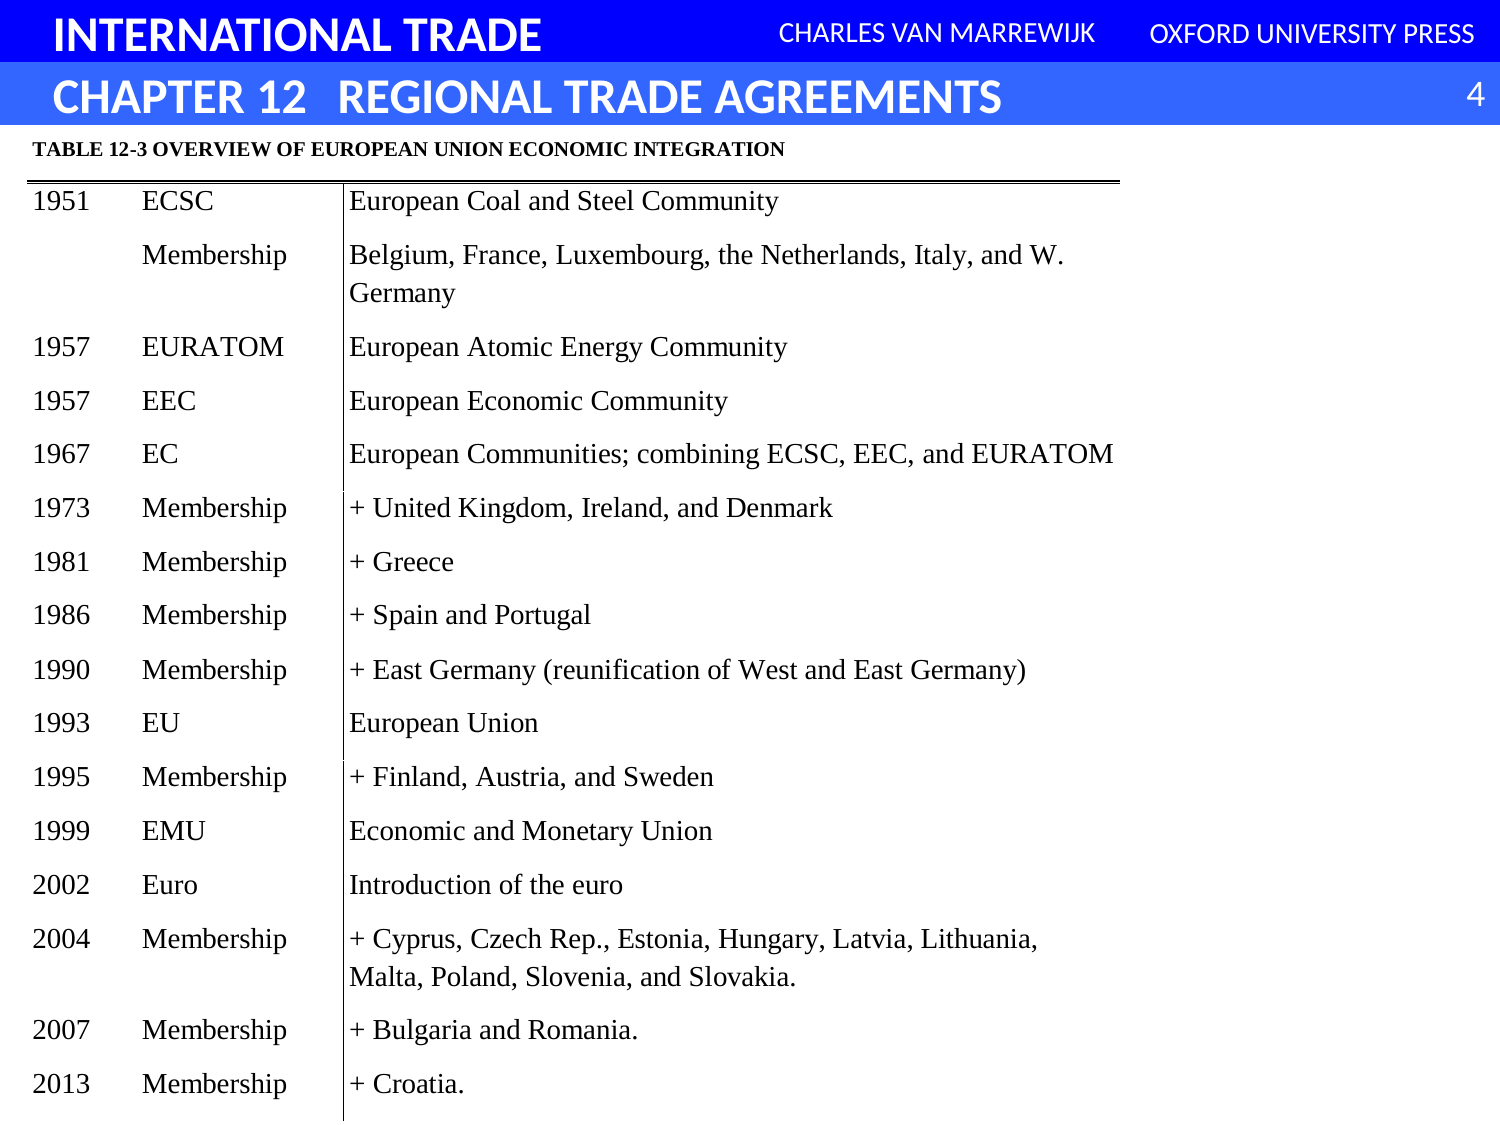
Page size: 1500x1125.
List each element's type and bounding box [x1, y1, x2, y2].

picture [24, 136, 1263, 1125]
